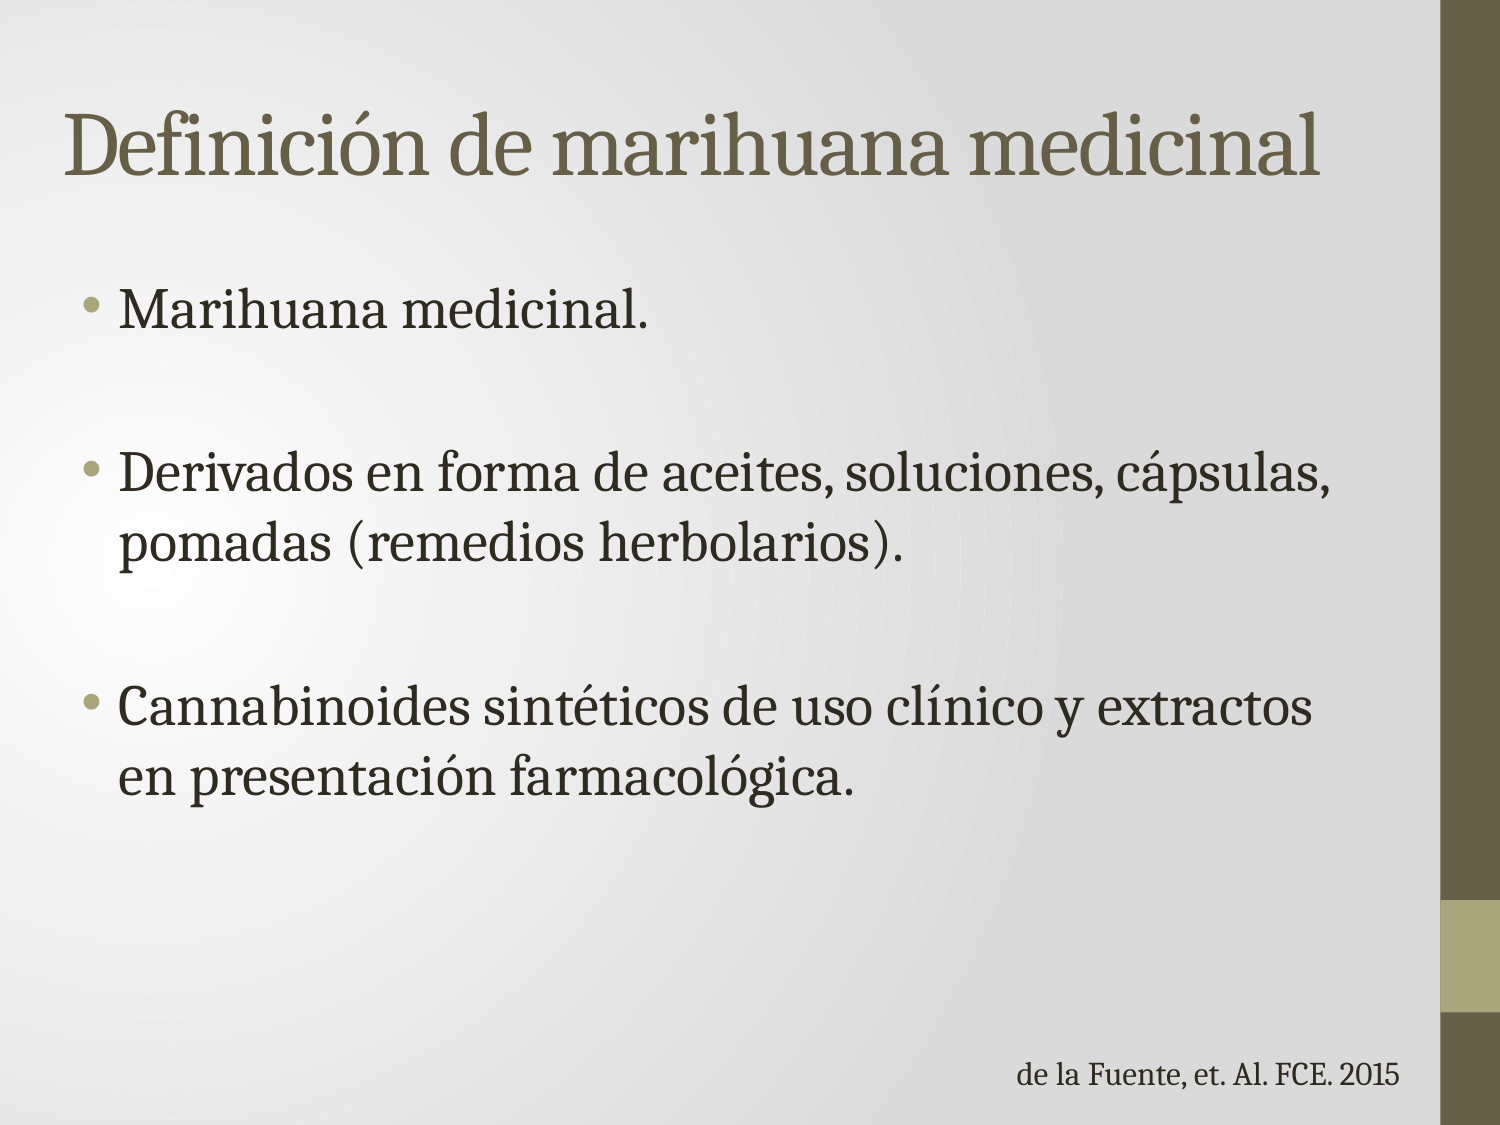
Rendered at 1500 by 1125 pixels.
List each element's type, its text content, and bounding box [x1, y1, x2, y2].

text_box de la Fuente, et. Al. FCE. 2015 [1001, 1044, 1416, 1099]
list Marihuana medicinal. Derivados en forma de aceites, soluciones, cápsulas, pomadas (remedios herbolarios). Cannabinoides sintéticos de uso clínico y extractos en presentación farmacológica. [47, 262, 1390, 1075]
title Definición de marihuana medicinal [47, 45, 1390, 233]
